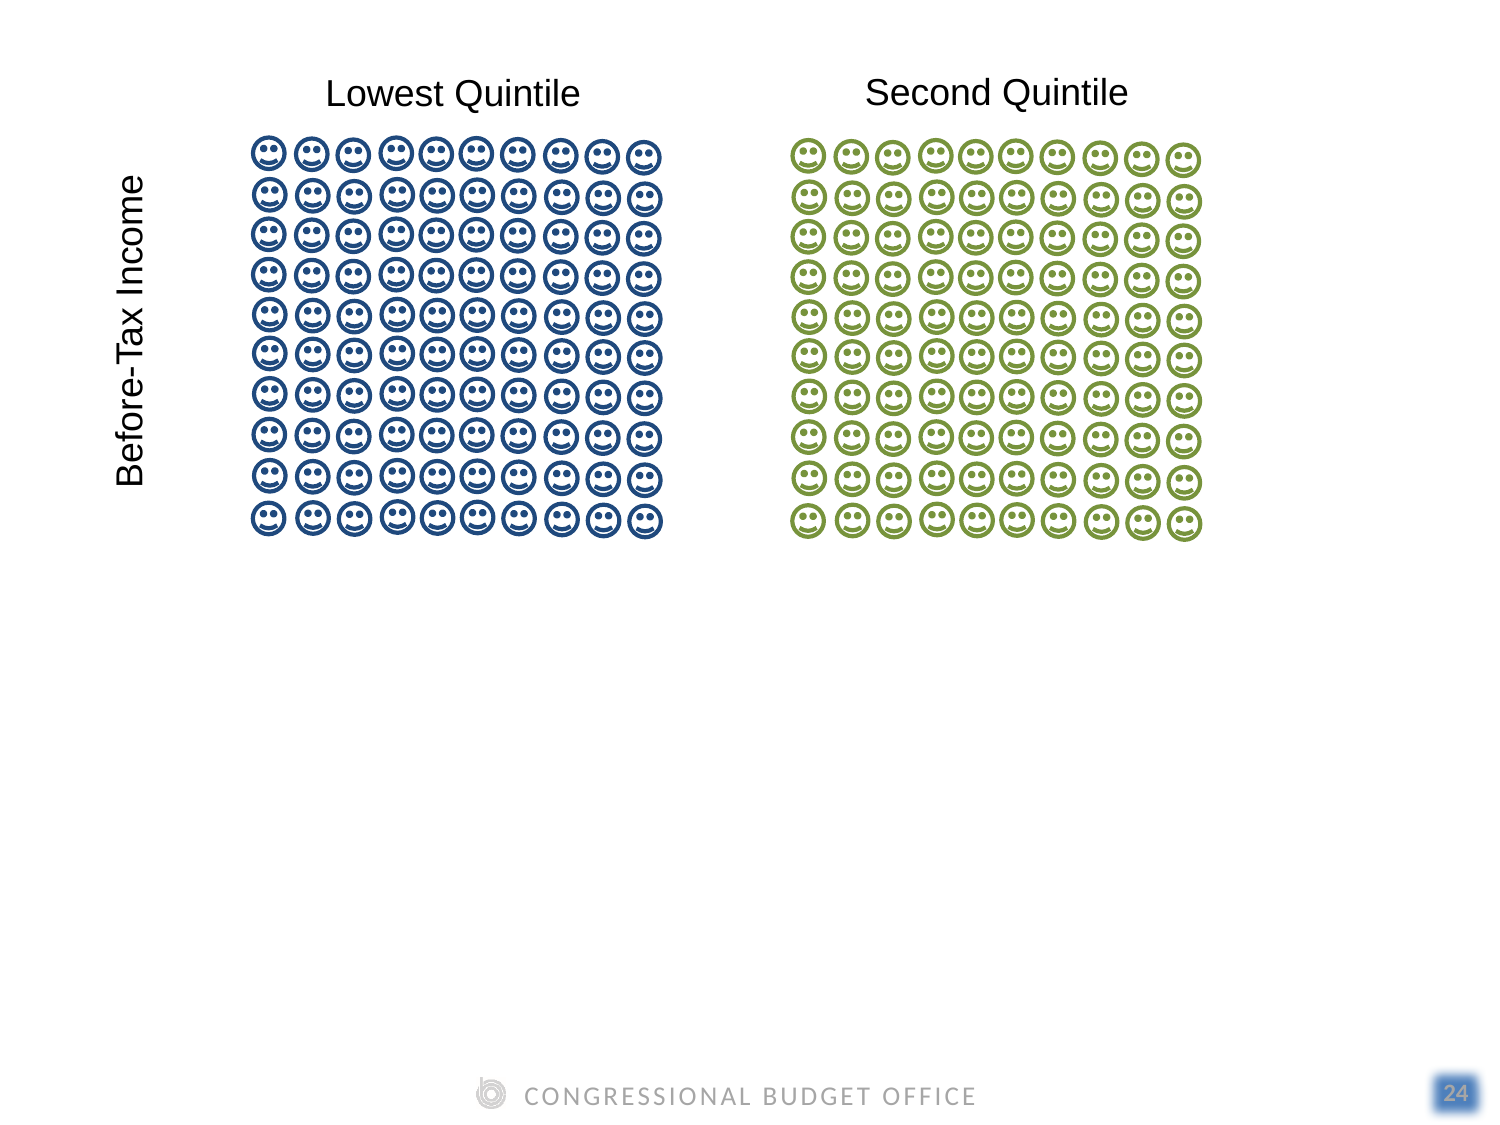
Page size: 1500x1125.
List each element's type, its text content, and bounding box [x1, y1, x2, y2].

picture [476, 1077, 506, 1109]
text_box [791, 139, 1201, 540]
text_box Second Quintile [850, 60, 1144, 121]
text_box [252, 137, 662, 538]
text_box Before-Tax Income [97, 159, 158, 504]
text_box Lowest Quintile [310, 61, 597, 122]
